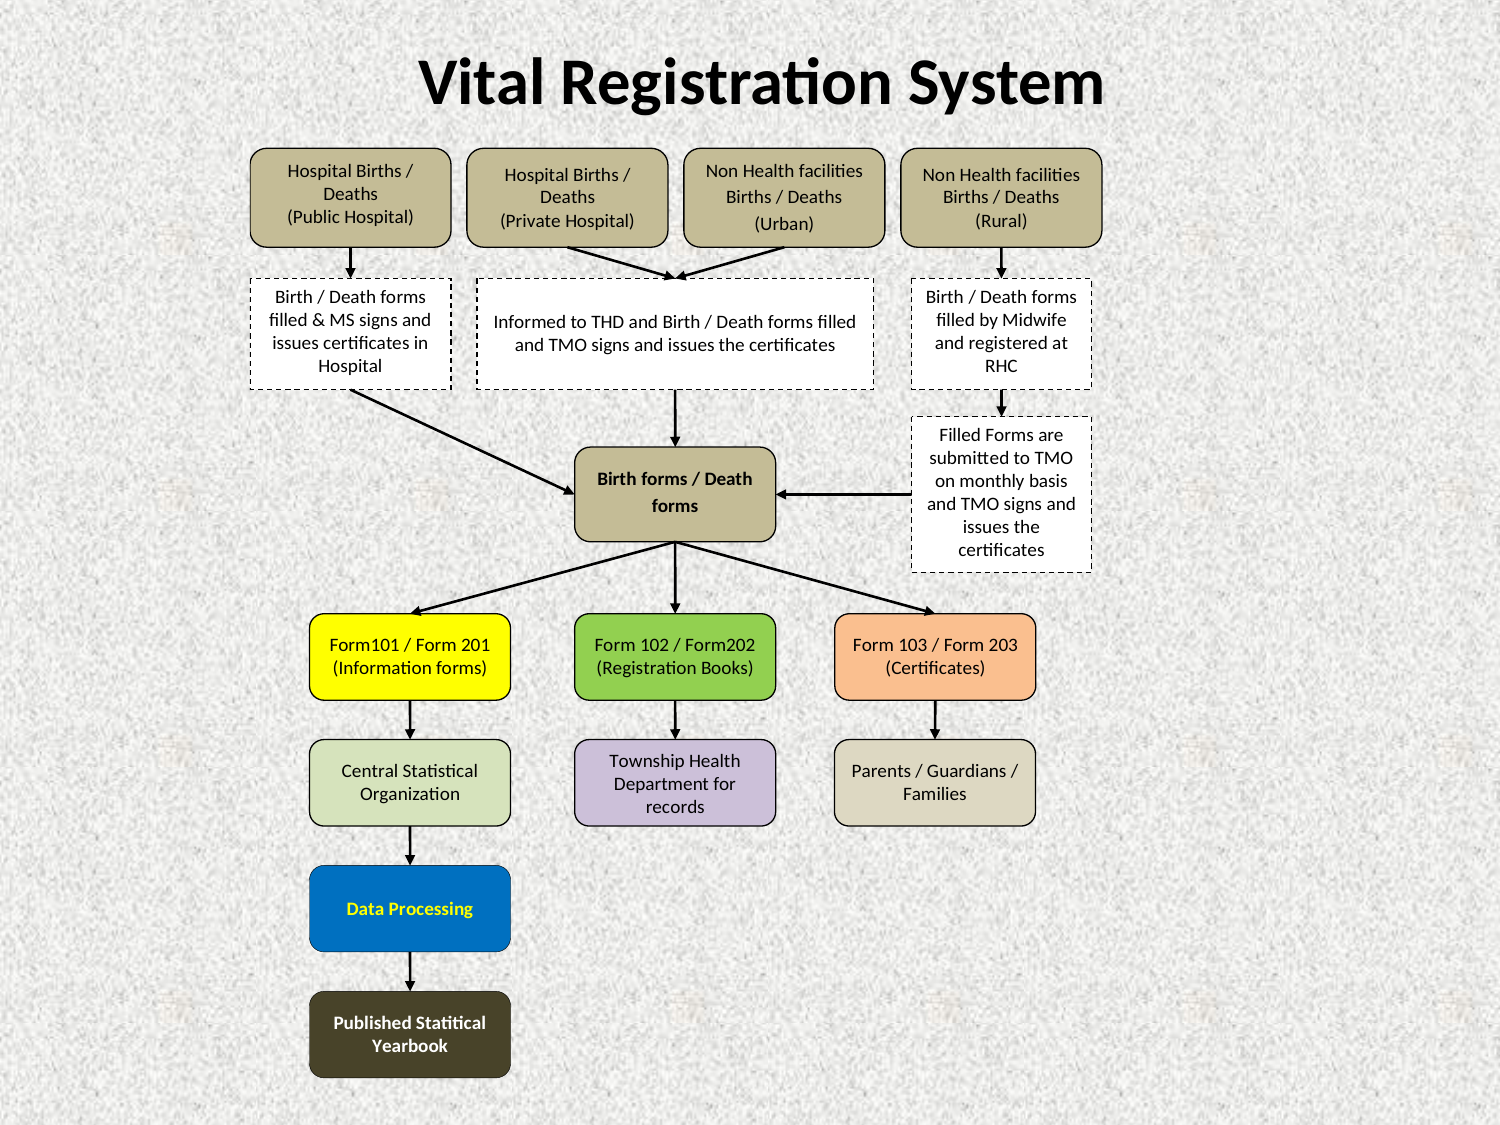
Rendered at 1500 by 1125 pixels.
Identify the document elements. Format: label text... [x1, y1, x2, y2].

picture [0, 0, 1500, 1125]
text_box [249, 137, 1126, 1088]
title Vital Registration System [49, 24, 1476, 131]
